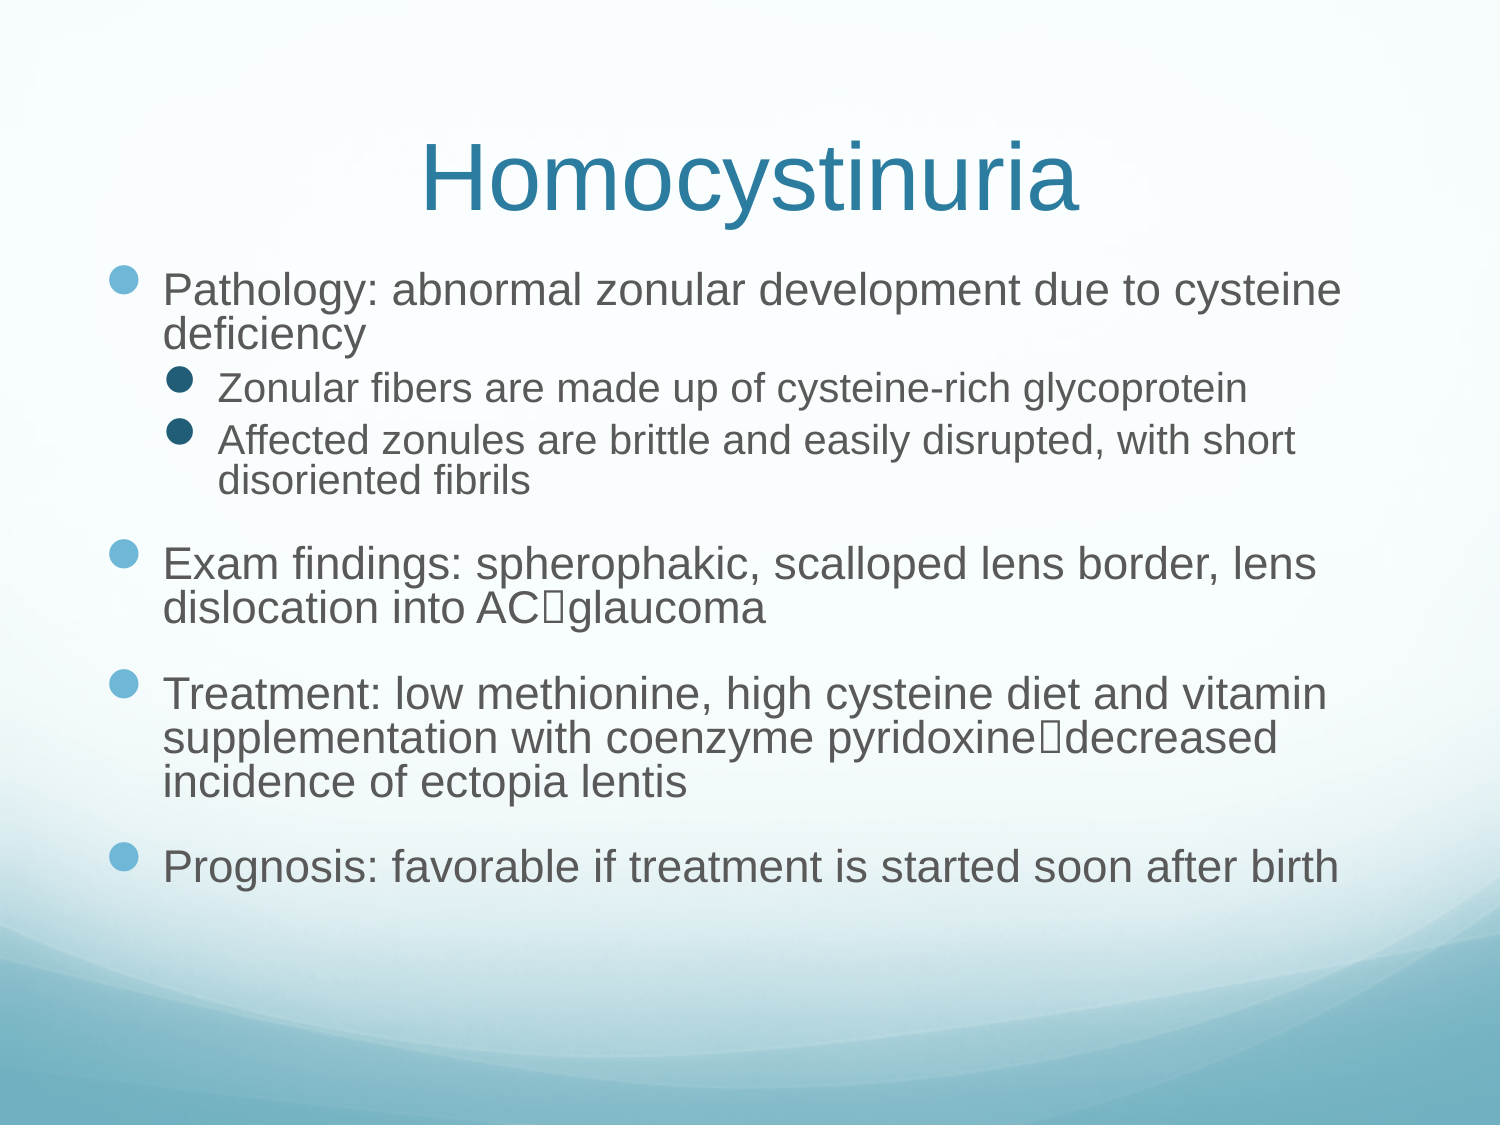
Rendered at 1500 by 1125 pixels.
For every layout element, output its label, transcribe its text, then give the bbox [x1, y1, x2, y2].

list Pathology: abnormal zonular development due to cysteine deficiency Zonular fibers are made up of cysteine-rich glycoprotein Affected zonules are brittle and easily disrupted, with short disoriented fibrils Exam findings: spherophakic, scalloped lens border, lens dislocation into ACglaucoma Treatment: low methionine, high cysteine diet and vitamin supplementation with coenzyme pyridoxinedecreased incidence of ectopia lentis Prognosis: favorable if treatment is started soon after birth [90, 262, 1410, 975]
title Homocystinuria [90, 17, 1410, 237]
